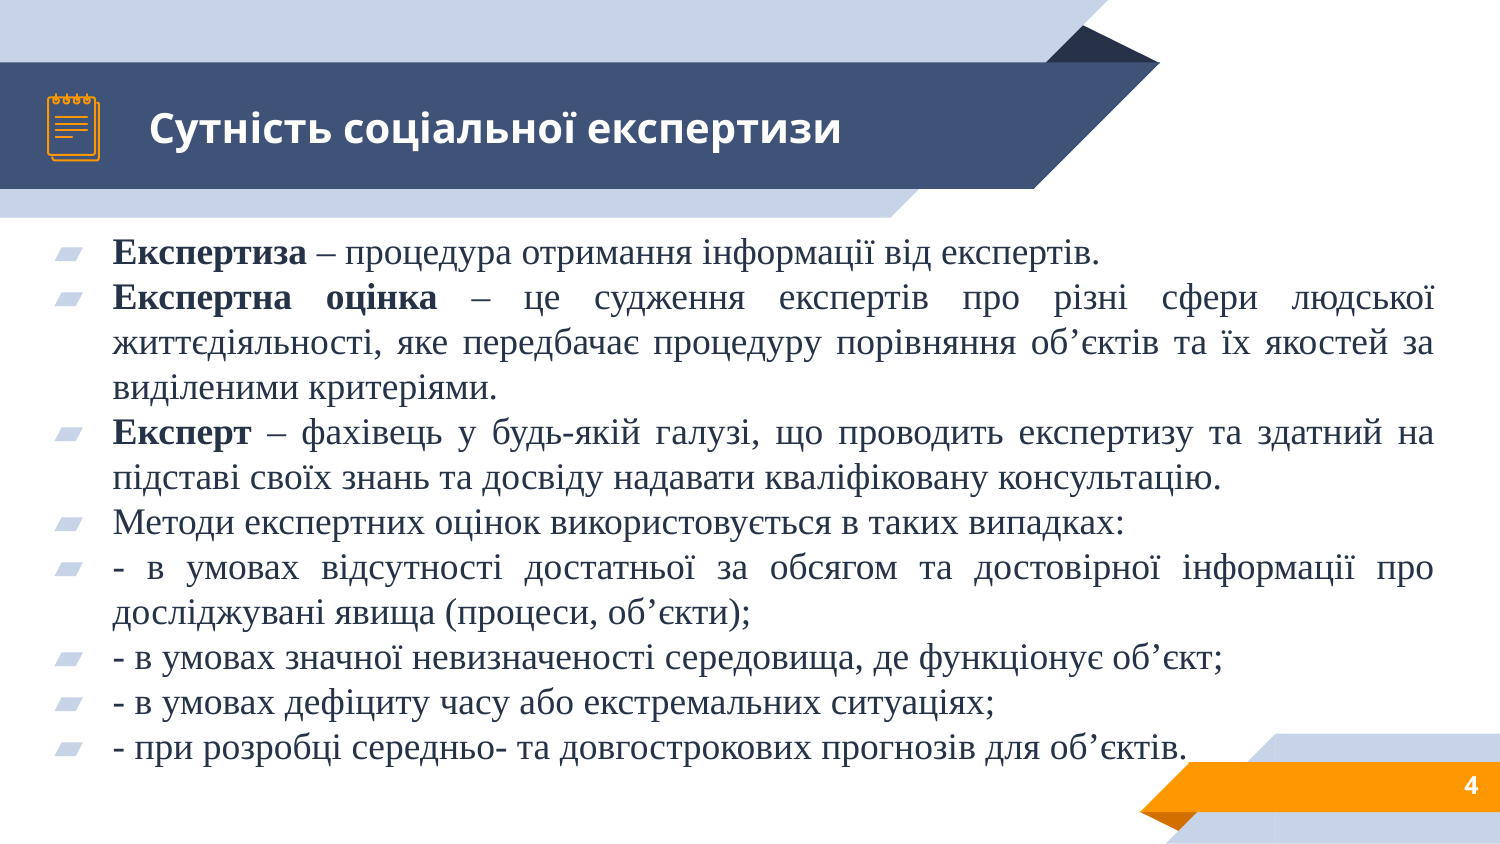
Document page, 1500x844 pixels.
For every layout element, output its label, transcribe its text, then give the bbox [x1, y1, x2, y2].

slide_number 4 [1249, 760, 1494, 813]
title Сутність соціальної експертизи [133, 64, 997, 190]
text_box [47, 93, 100, 161]
list Експертиза – процедура отримання інформації від експертів. Експертна оцінка – це судження експертів про різні сфери людської життєдіяльності, яке передбачає процедуру порівняння об’єктів та їх якостей за виділеними критеріями. Експерт – фахівець у будь-якій галузі, що проводить експертизу та здатний на підставі своїх знань та досвіду надавати кваліфіковану консультацію. Методи експертних оцінок використовується в таких випадках: - в умовах відсутності достатньої за обсягом та достовірної інформації про досліджувані явища (процеси, об’єкти); - в умовах значної невизначеності середовища, де функціонує об’єкт; - в умовах дефіциту часу або екстремальних ситуаціях; - при розробці середньо- та довгострокових прогнозів для об’єктів. [22, 212, 1451, 761]
